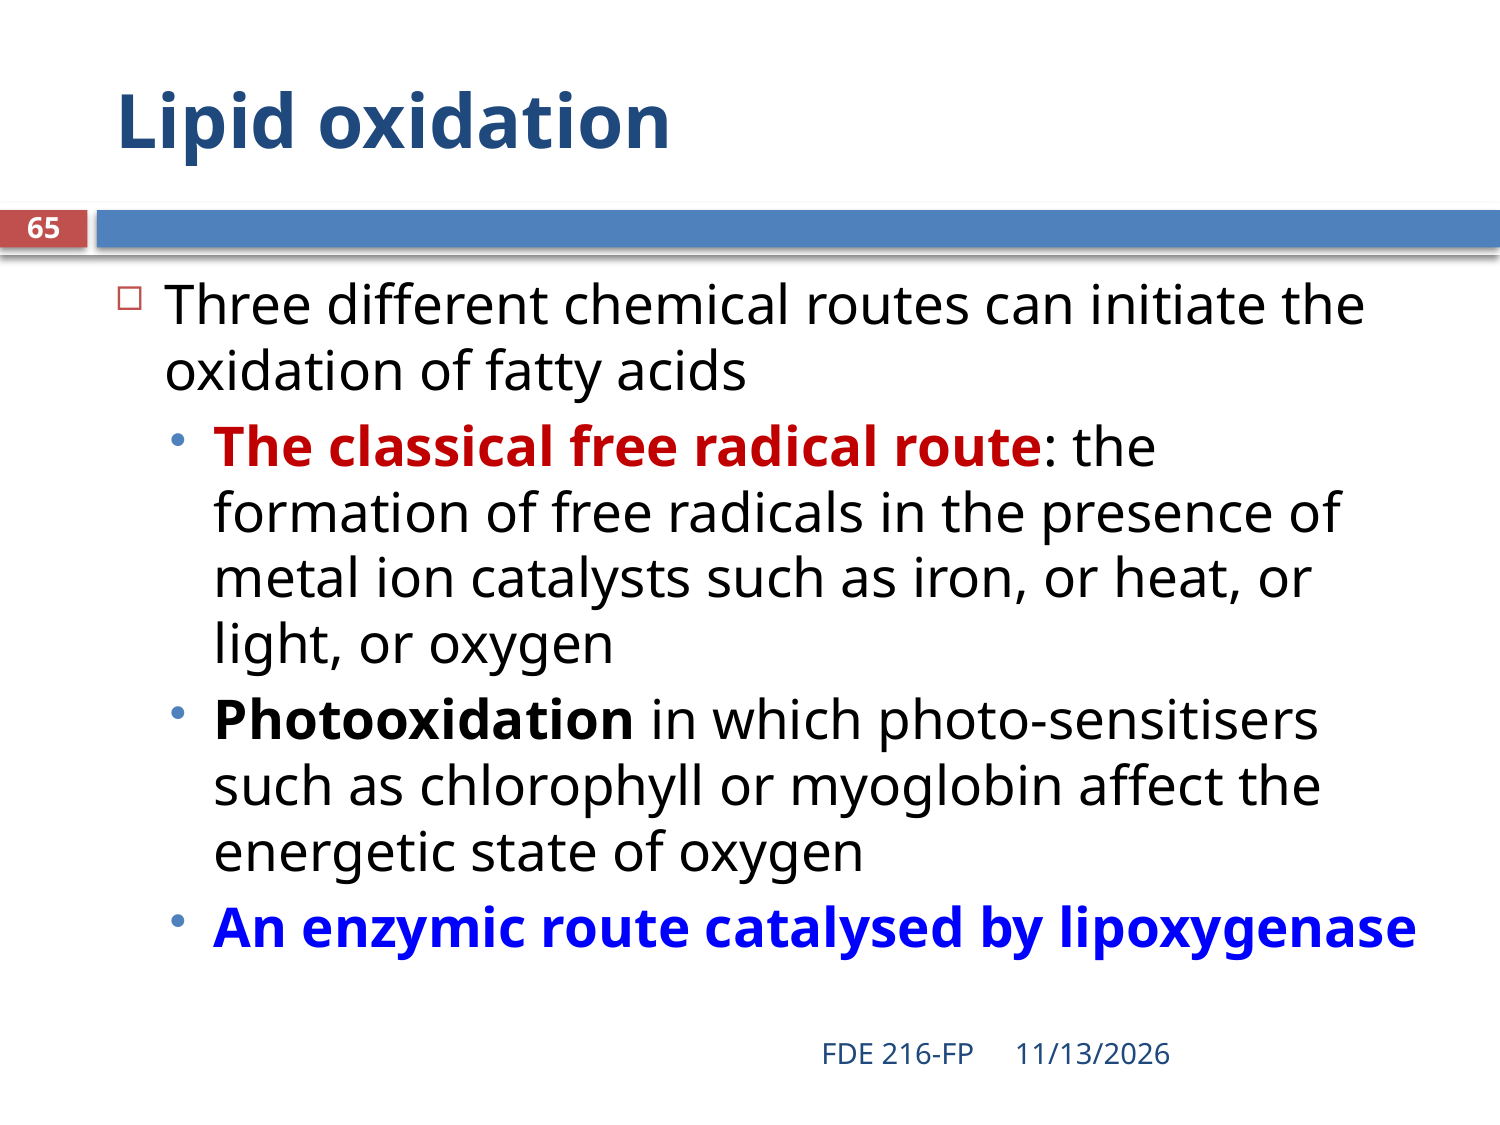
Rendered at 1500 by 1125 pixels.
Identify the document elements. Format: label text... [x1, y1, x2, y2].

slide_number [999, 1025, 1438, 1085]
slide_number 65 [0, 208, 88, 249]
title Lipid oxidation [100, 37, 1438, 200]
footer FDE 216-FP [99, 1024, 990, 1085]
list Three different chemical routes can initiate the oxidation of fatty acids The classical free radical route: the formation of free radicals in the presence of metal ion catalysts such as iron, or heat, or light, or oxygen Photooxidation in which photo-sensitisers such as chlorophyll or myoglobin affect the energetic state of oxygen An enzymic route catalysed by lipoxygenase [100, 262, 1438, 1000]
